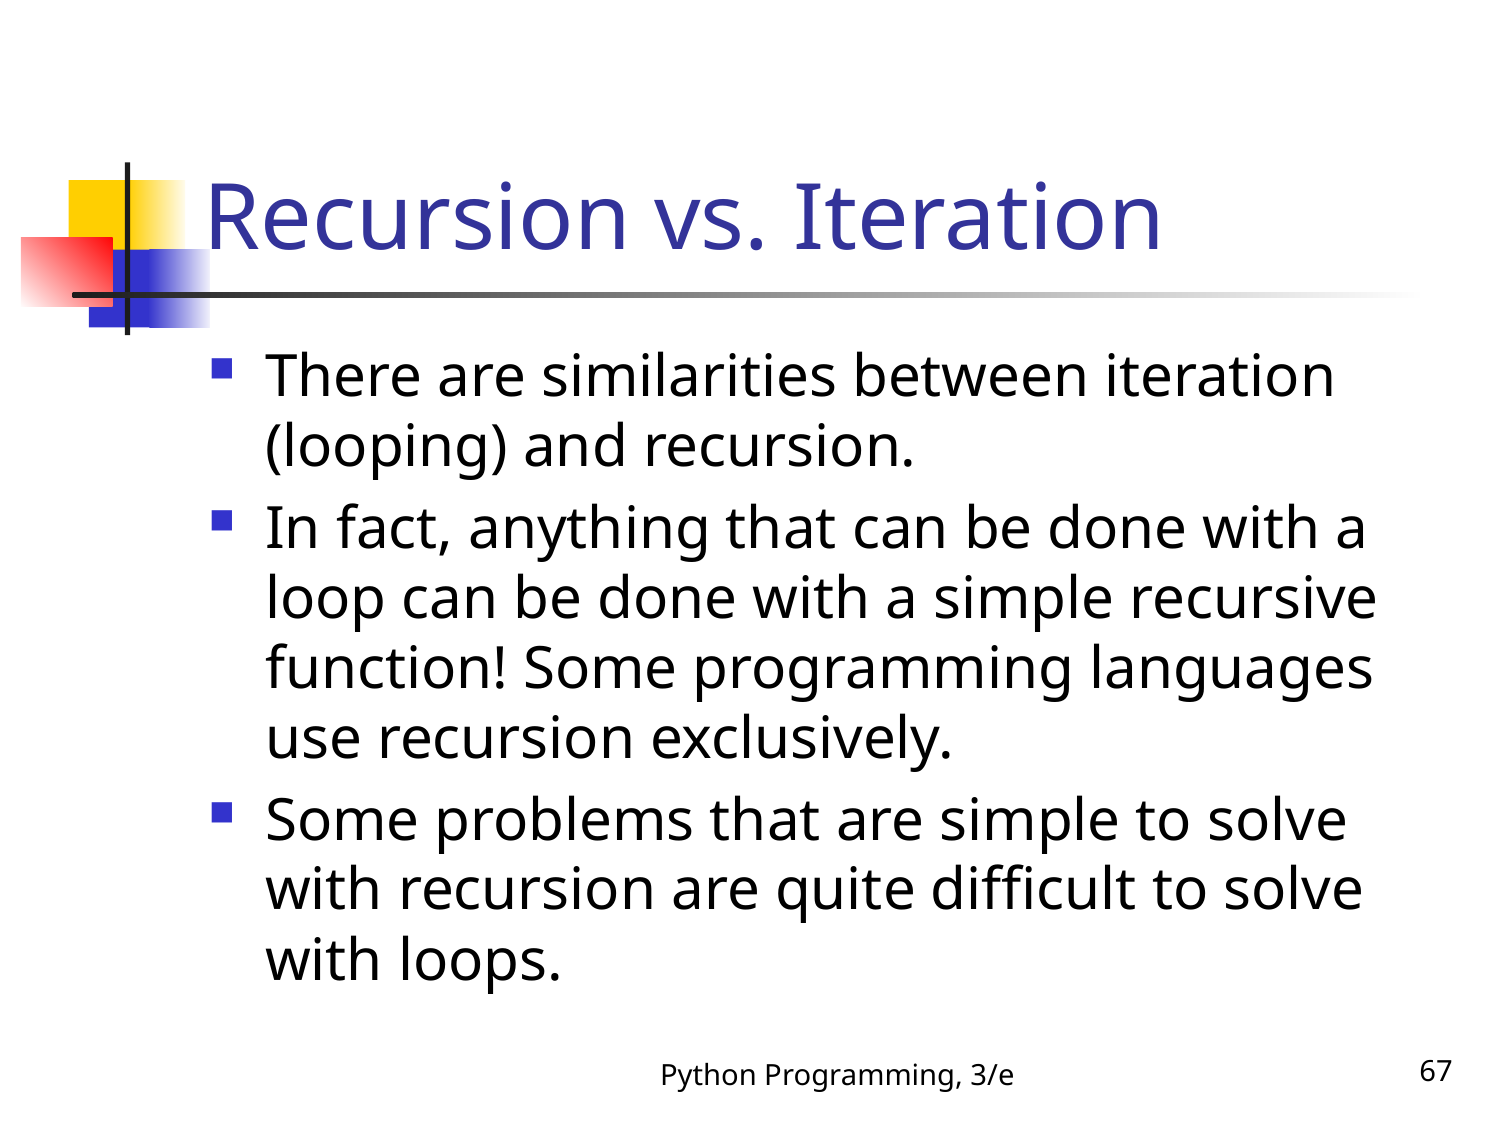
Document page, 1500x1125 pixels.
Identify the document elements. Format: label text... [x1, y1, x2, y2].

footer Python Programming, 3/e [599, 1023, 1076, 1100]
title Recursion vs. Iteration [188, 35, 1468, 275]
slide_number 67 [1154, 1023, 1468, 1100]
list There are similarities between iteration (looping) and recursion. In fact, anything that can be done with a loop can be done with a simple recursive function! Some programming languages use recursion exclusively. Some problems that are simple to solve with recursion are quite difficult to solve with loops. [193, 331, 1469, 1006]
